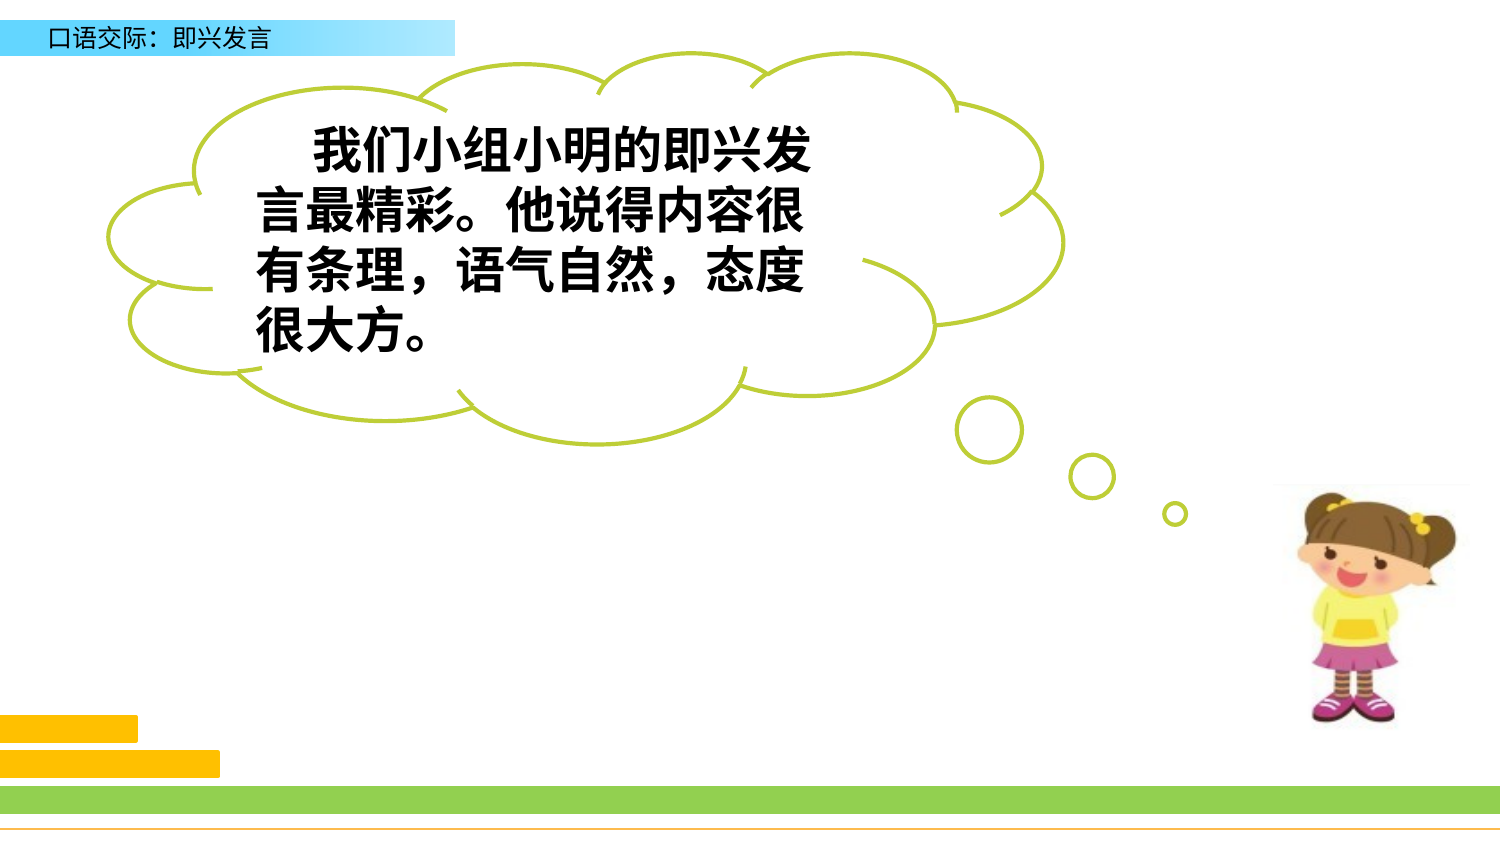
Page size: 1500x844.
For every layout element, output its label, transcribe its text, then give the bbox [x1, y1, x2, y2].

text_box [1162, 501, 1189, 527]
picture [1273, 483, 1470, 738]
text_box 我们小组小明的即兴发言最精彩。他说得内容很有条理，语气自然，态度很大方。 [954, 395, 1025, 465]
text_box 我们小组小明的即兴发言最精彩。他说得内容很有条理，语气自然，态度很大方。 [106, 51, 1066, 447]
text_box 我们小组小明的即兴发言最精彩。他说得内容很有条理，语气自然，态度很大方。 [1068, 452, 1116, 501]
